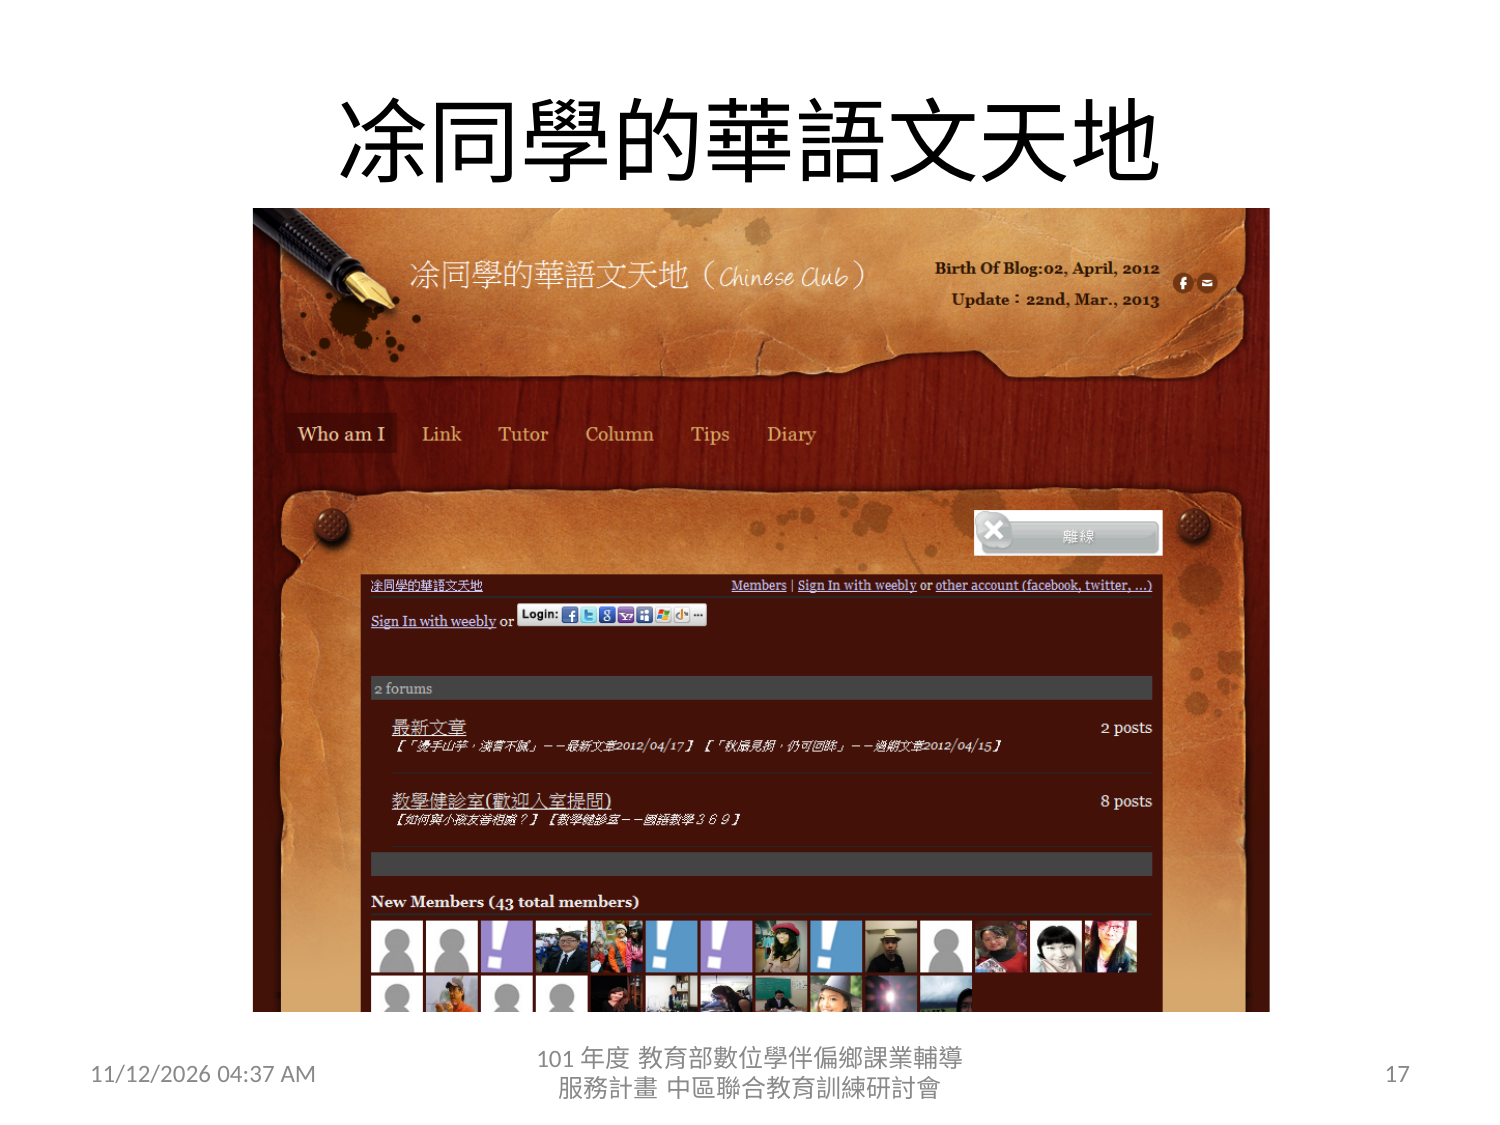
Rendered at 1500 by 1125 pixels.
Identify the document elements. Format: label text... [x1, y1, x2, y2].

slide_number 17 [1074, 1042, 1425, 1103]
footer 101年度 教育部數位學伴偏鄉課業輔導服務計畫 中區聯合教育訓練研討會 [512, 1042, 988, 1103]
title 凃同學的華語文天地 [75, 45, 1425, 233]
slide_number 二○一三年三月二十二日 [75, 1042, 425, 1103]
picture [252, 207, 1270, 1012]
